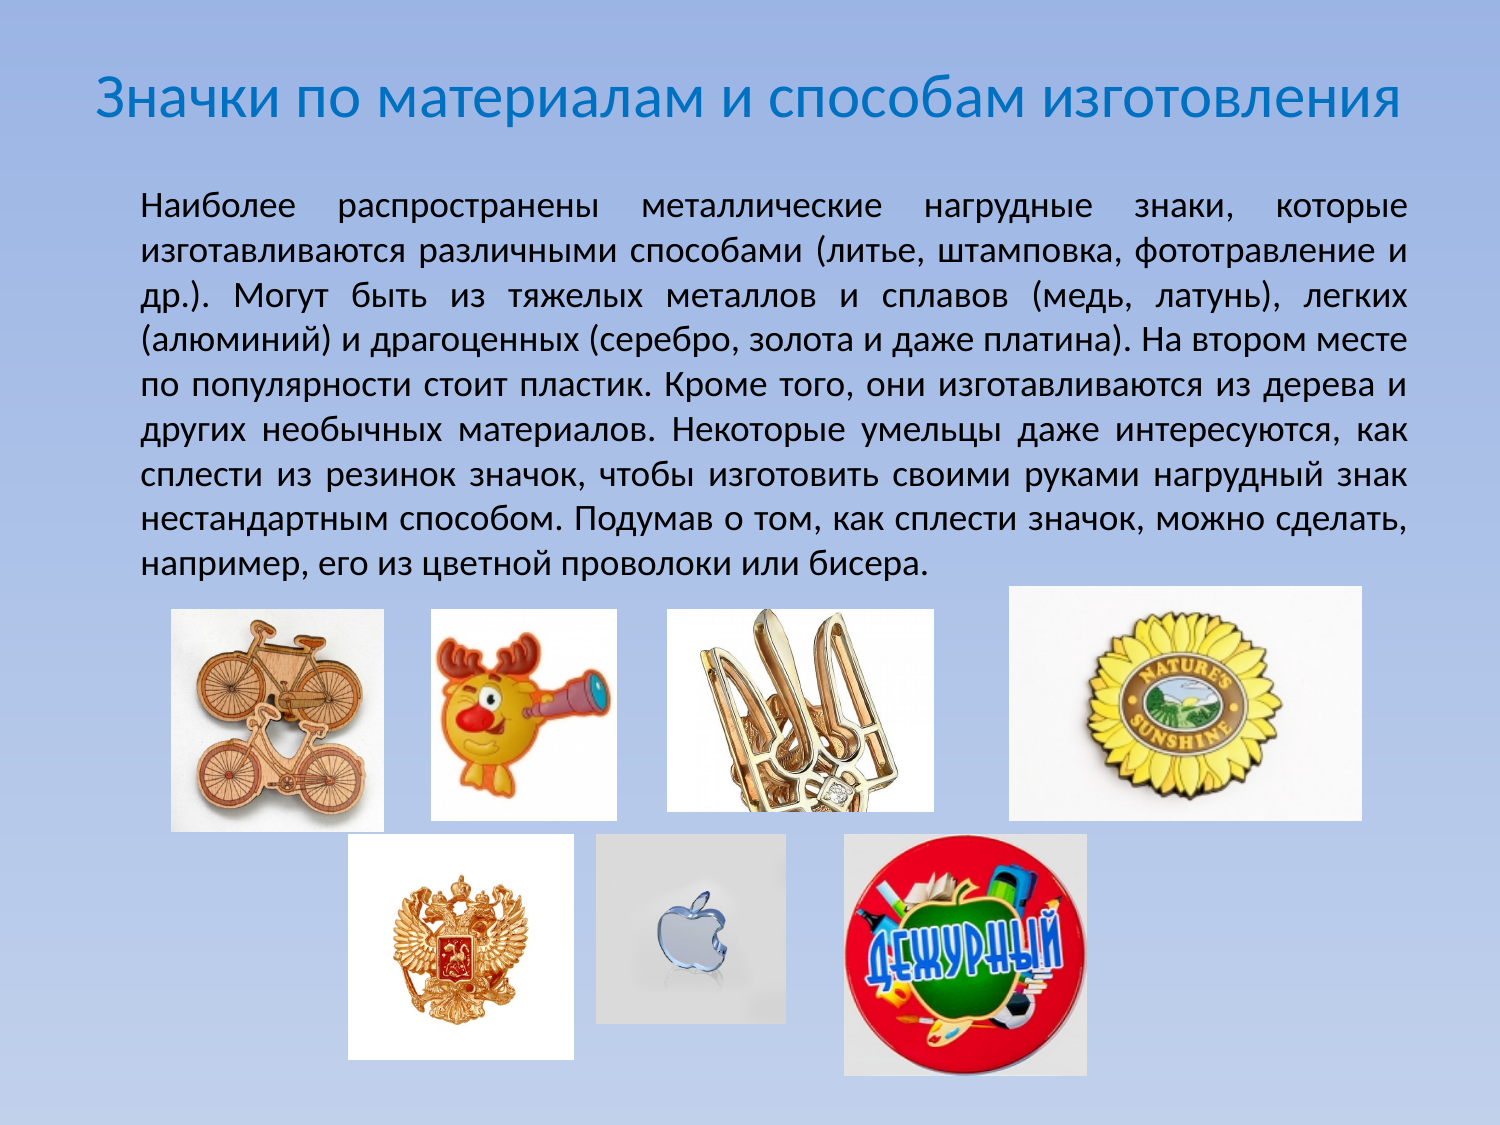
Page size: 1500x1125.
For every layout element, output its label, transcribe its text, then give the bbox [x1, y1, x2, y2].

picture [844, 833, 1087, 1077]
picture [348, 833, 574, 1060]
picture [170, 609, 384, 832]
picture [596, 833, 786, 1024]
picture [430, 609, 618, 821]
title Значки по материалам и способам изготовления [75, 45, 1425, 172]
picture [1009, 585, 1362, 821]
list Наиболее распространены металлические нагрудные знаки, которые изготавливаются различными способами (литье, штамповка, фототравление и др.). Могут быть из тяжелых металлов и сплавов (медь, латунь), легких (алюминий) и драгоценных (серебро, золота и даже платина). На втором месте по популярности стоит пластик. Кроме того, они изготавливаются из дерева и других необычных материалов. Некоторые умельцы даже интересуются, как сплести из резинок значок, чтобы изготовить своими руками нагрудный знак нестандартным способом. Подумав о том, как сплести значок, можно сделать, например, его из цветной проволоки или бисера. [75, 172, 1425, 634]
picture [667, 609, 934, 812]
